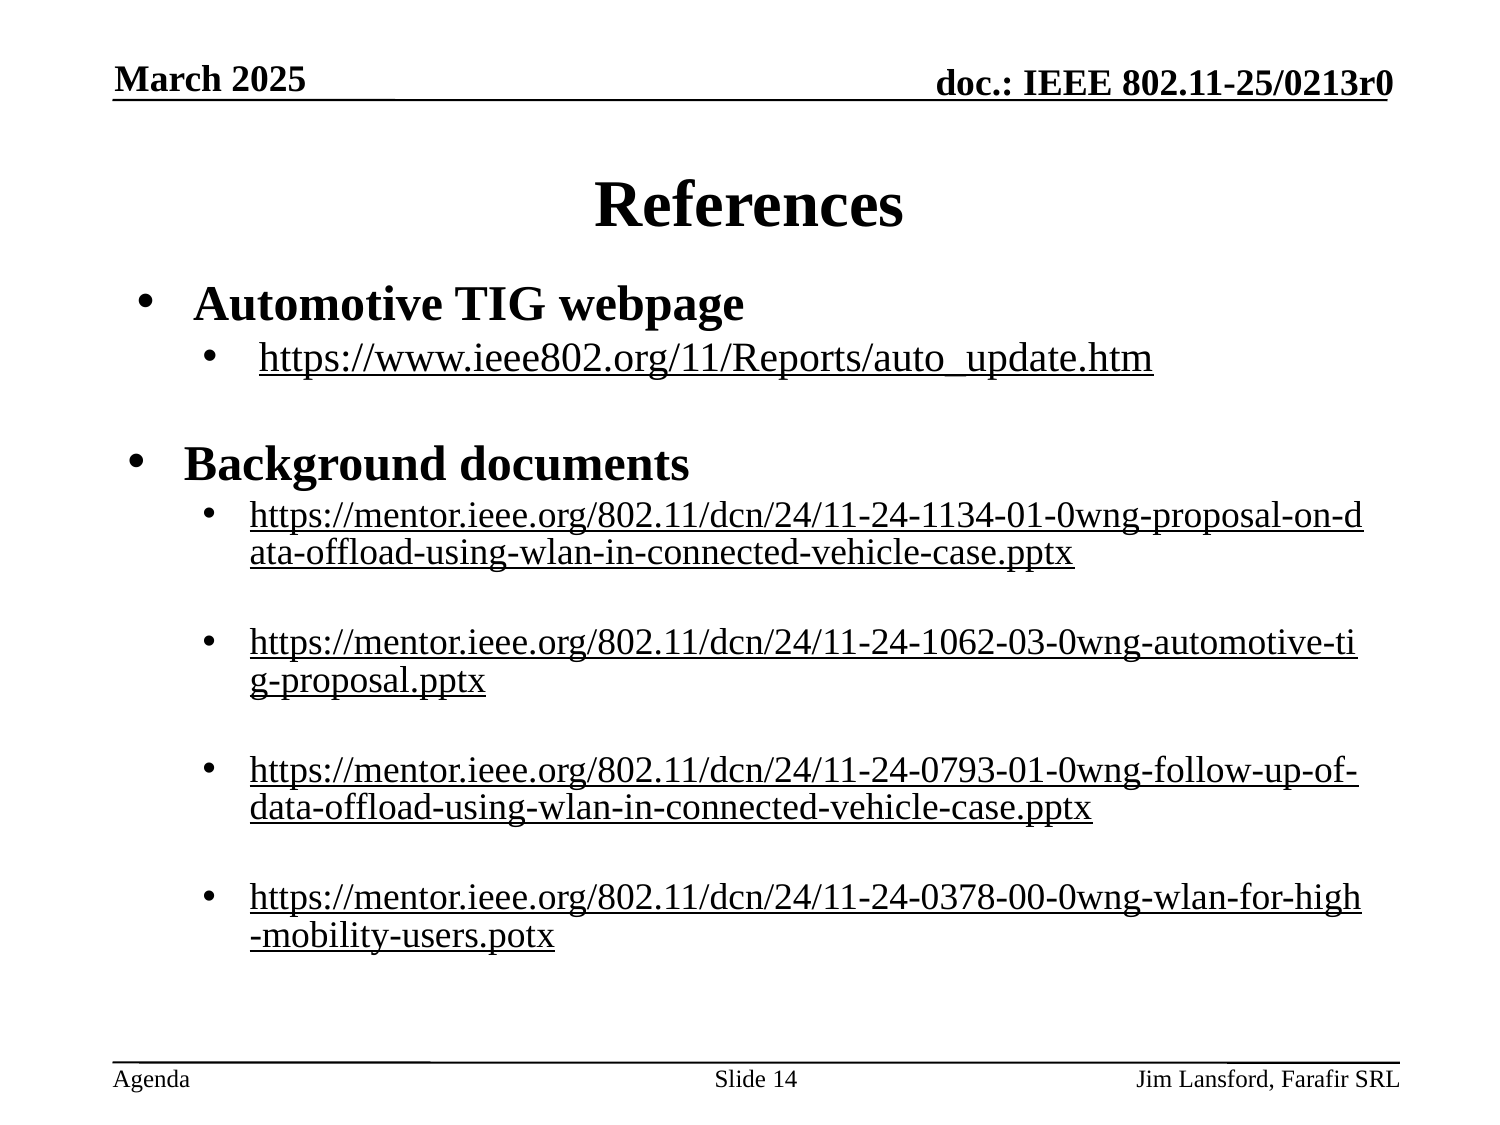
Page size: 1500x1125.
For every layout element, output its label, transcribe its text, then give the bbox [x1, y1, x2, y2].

footer Jim Lansford, Farafir SRL [878, 1061, 1402, 1093]
slide_number Slide 14 [712, 1061, 800, 1123]
list Automotive TIG webpage https://www.ieee802.org/11/Reports/auto_update.htm Background documents https://mentor.ieee.org/802.11/dcn/24/11-24-1134-01-0wng-proposal-on-data-offload-using-wlan-in-connected-vehicle-case.pptx https://mentor.ieee.org/802.11/dcn/24/11-24-1062-03-0wng-automotive-tig-proposal.pptx https://mentor.ieee.org/802.11/dcn/24/11-24-0793-01-0wng-follow-up-of-data-offload-using-wlan-in-connected-vehicle-case.pptx https://mentor.ieee.org/802.11/dcn/24/11-24-0378-00-0wng-wlan-for-high-mobility-users.potx [112, 262, 1388, 938]
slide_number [114, 54, 493, 100]
title References [112, 112, 1388, 262]
